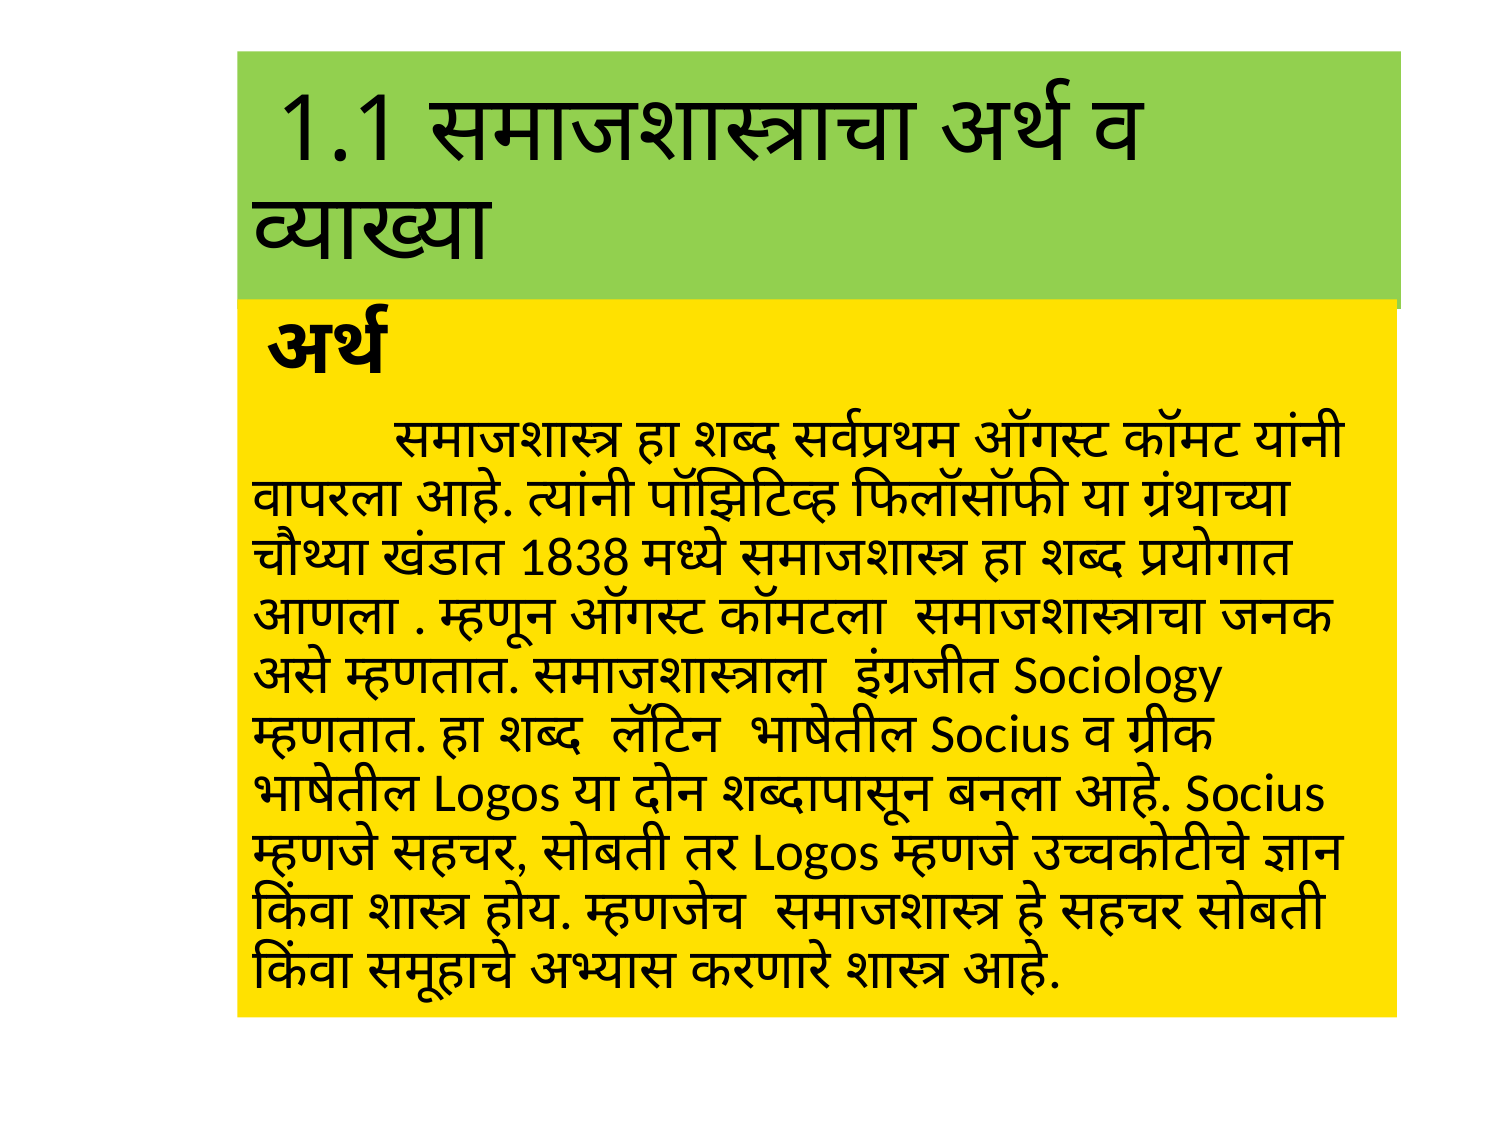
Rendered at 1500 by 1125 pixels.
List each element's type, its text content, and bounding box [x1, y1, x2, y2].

title 1.1 समाजशास्त्राचा अर्थ व व्याख्या [237, 51, 1401, 309]
list अर्थ समाजशास्त्र हा शब्द सर्वप्रथम ऑगस्ट कॉमट यांनी वापरला आहे. त्यांनी पॉझिटिव्ह फिलॉसॉफी या ग्रंथाच्या चौथ्या खंडात 1838 मध्ये समाजशास्त्र हा शब्द प्रयोगात आणला . म्हणून ऑगस्ट कॉमटला समाजशास्त्राचा जनक असे म्हणतात. समाजशास्त्राला इंग्रजीत Sociology म्हणतात. हा शब्द लॅटिन भाषेतील Socius व ग्रीक भाषेतील Logos या दोन शब्दापासून बनला आहे. Socius म्हणजे सहचर, सोबती तर Logos म्हणजे उच्चकोटीचे ज्ञान किंवा शास्त्र होय. म्हणजेच समाजशास्त्र हे सहचर सोबती किंवा समूहाचे अभ्यास करणारे शास्त्र आहे. [237, 299, 1397, 1018]
